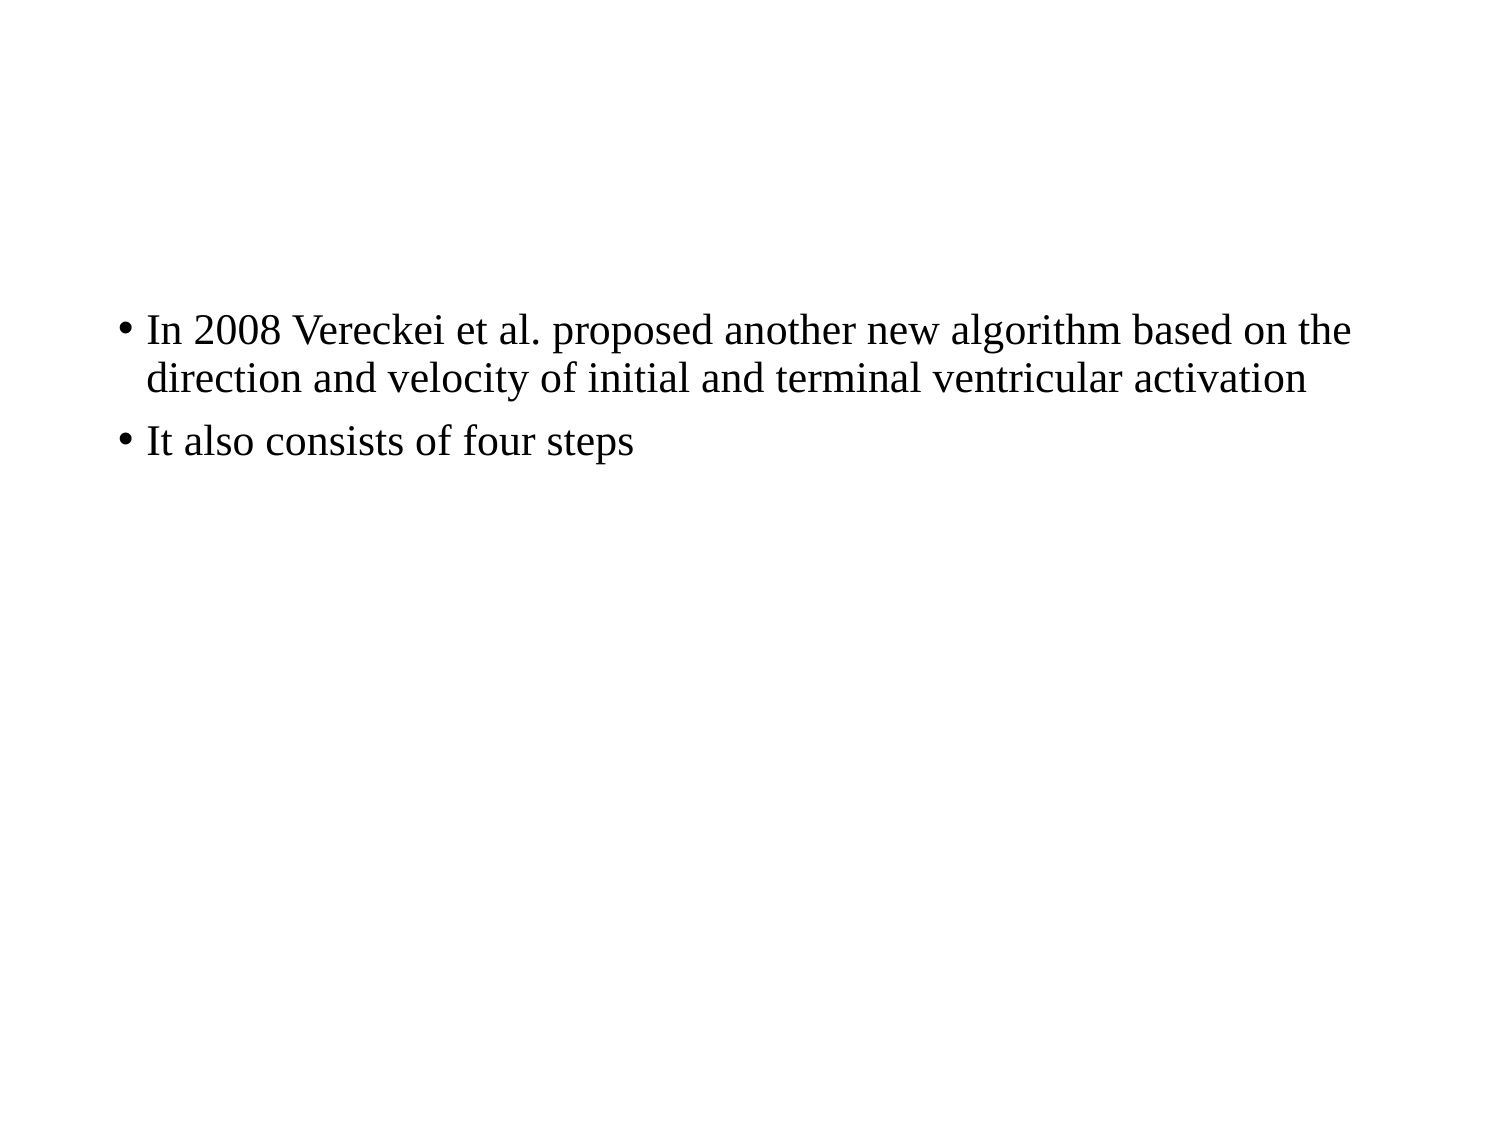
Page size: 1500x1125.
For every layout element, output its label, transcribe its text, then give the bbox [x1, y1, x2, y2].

list In 2008 Vereckei et al. proposed another new algorithm based on the direction and velocity of initial and terminal ventricular activation It also consists of four steps [103, 299, 1397, 1014]
